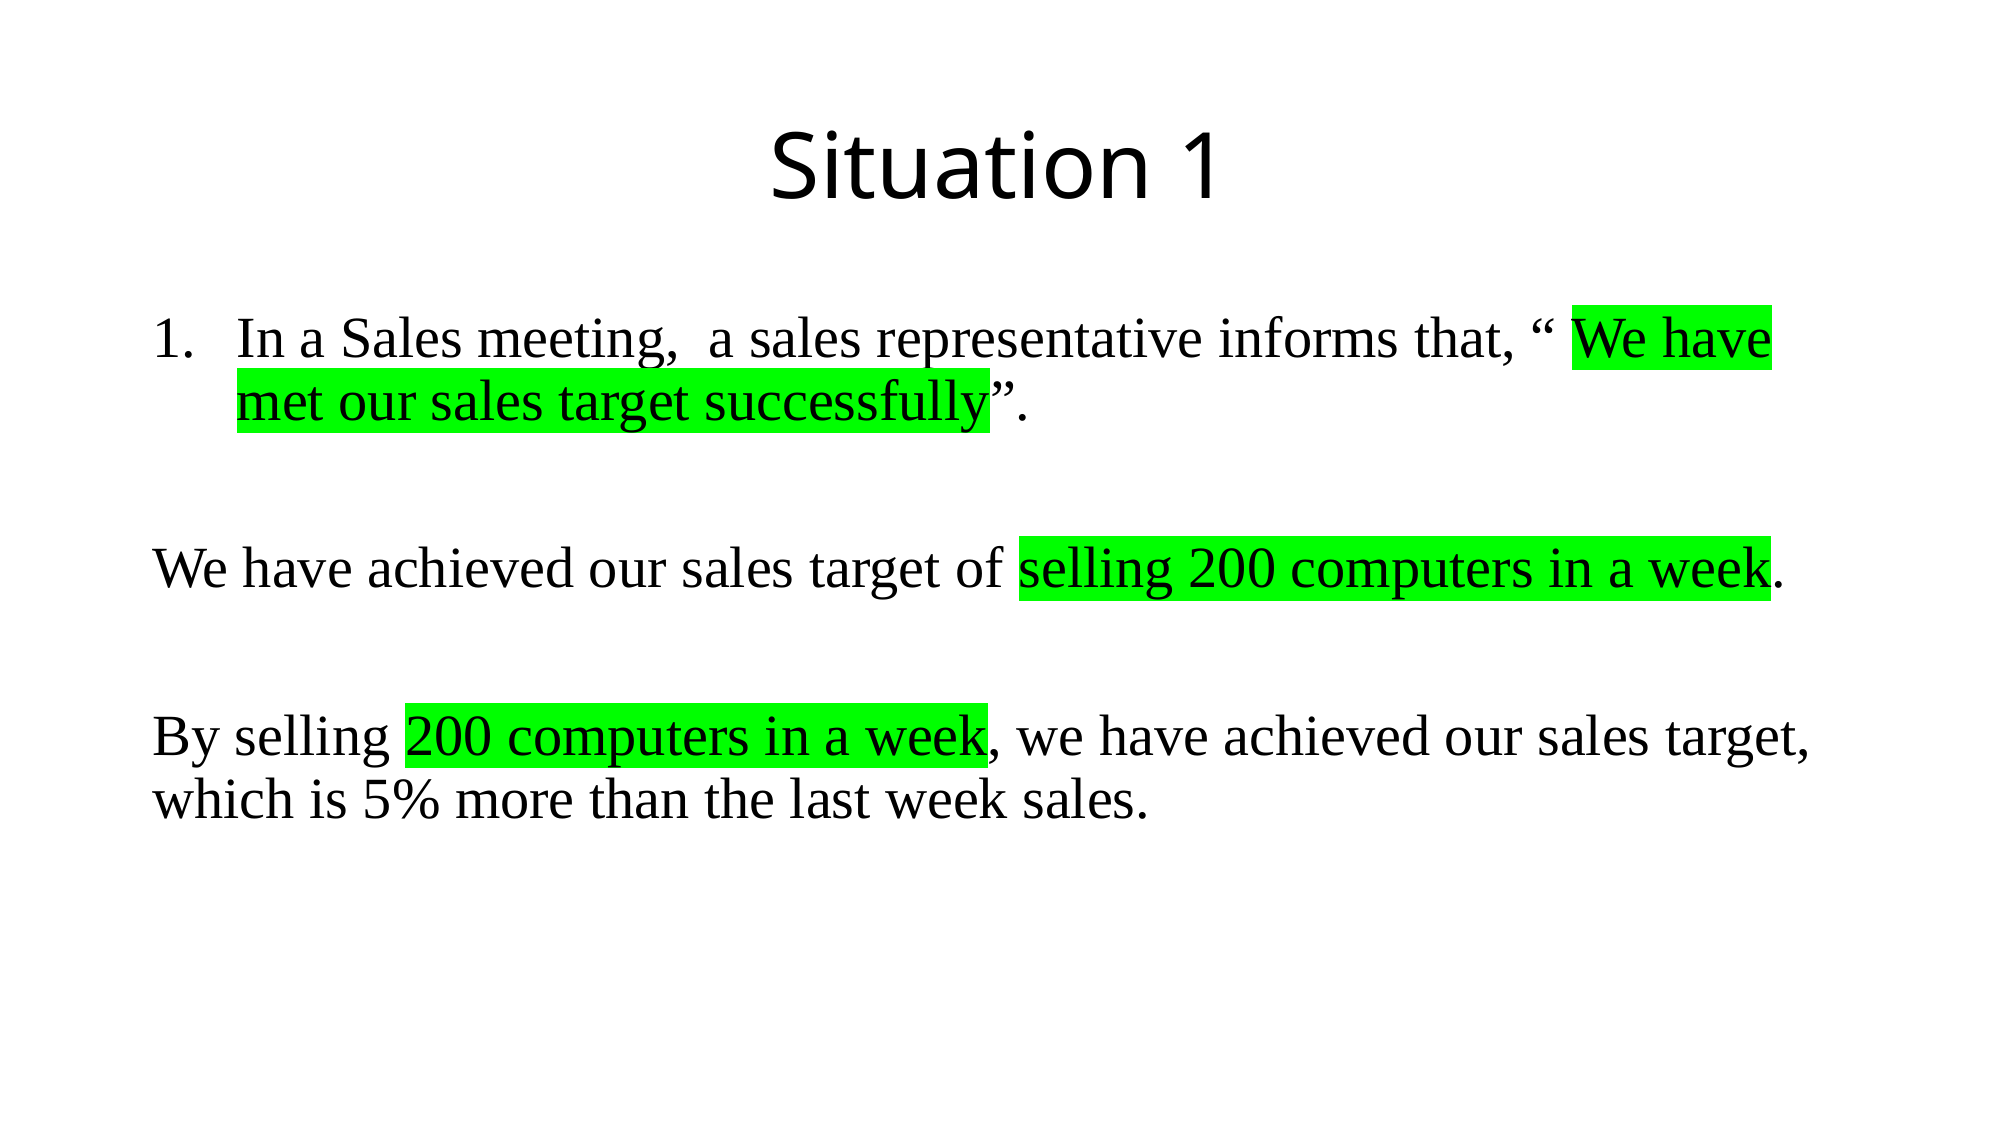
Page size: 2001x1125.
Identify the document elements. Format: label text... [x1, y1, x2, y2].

list In a Sales meeting, a sales representative informs that, “ We have met our sales target successfully”. We have achieved our sales target of selling 200 computers in a week. By selling 200 computers in a week, we have achieved our sales target, which is 5% more than the last week sales. [137, 299, 1863, 1014]
title Situation 1 [137, 59, 1863, 278]
